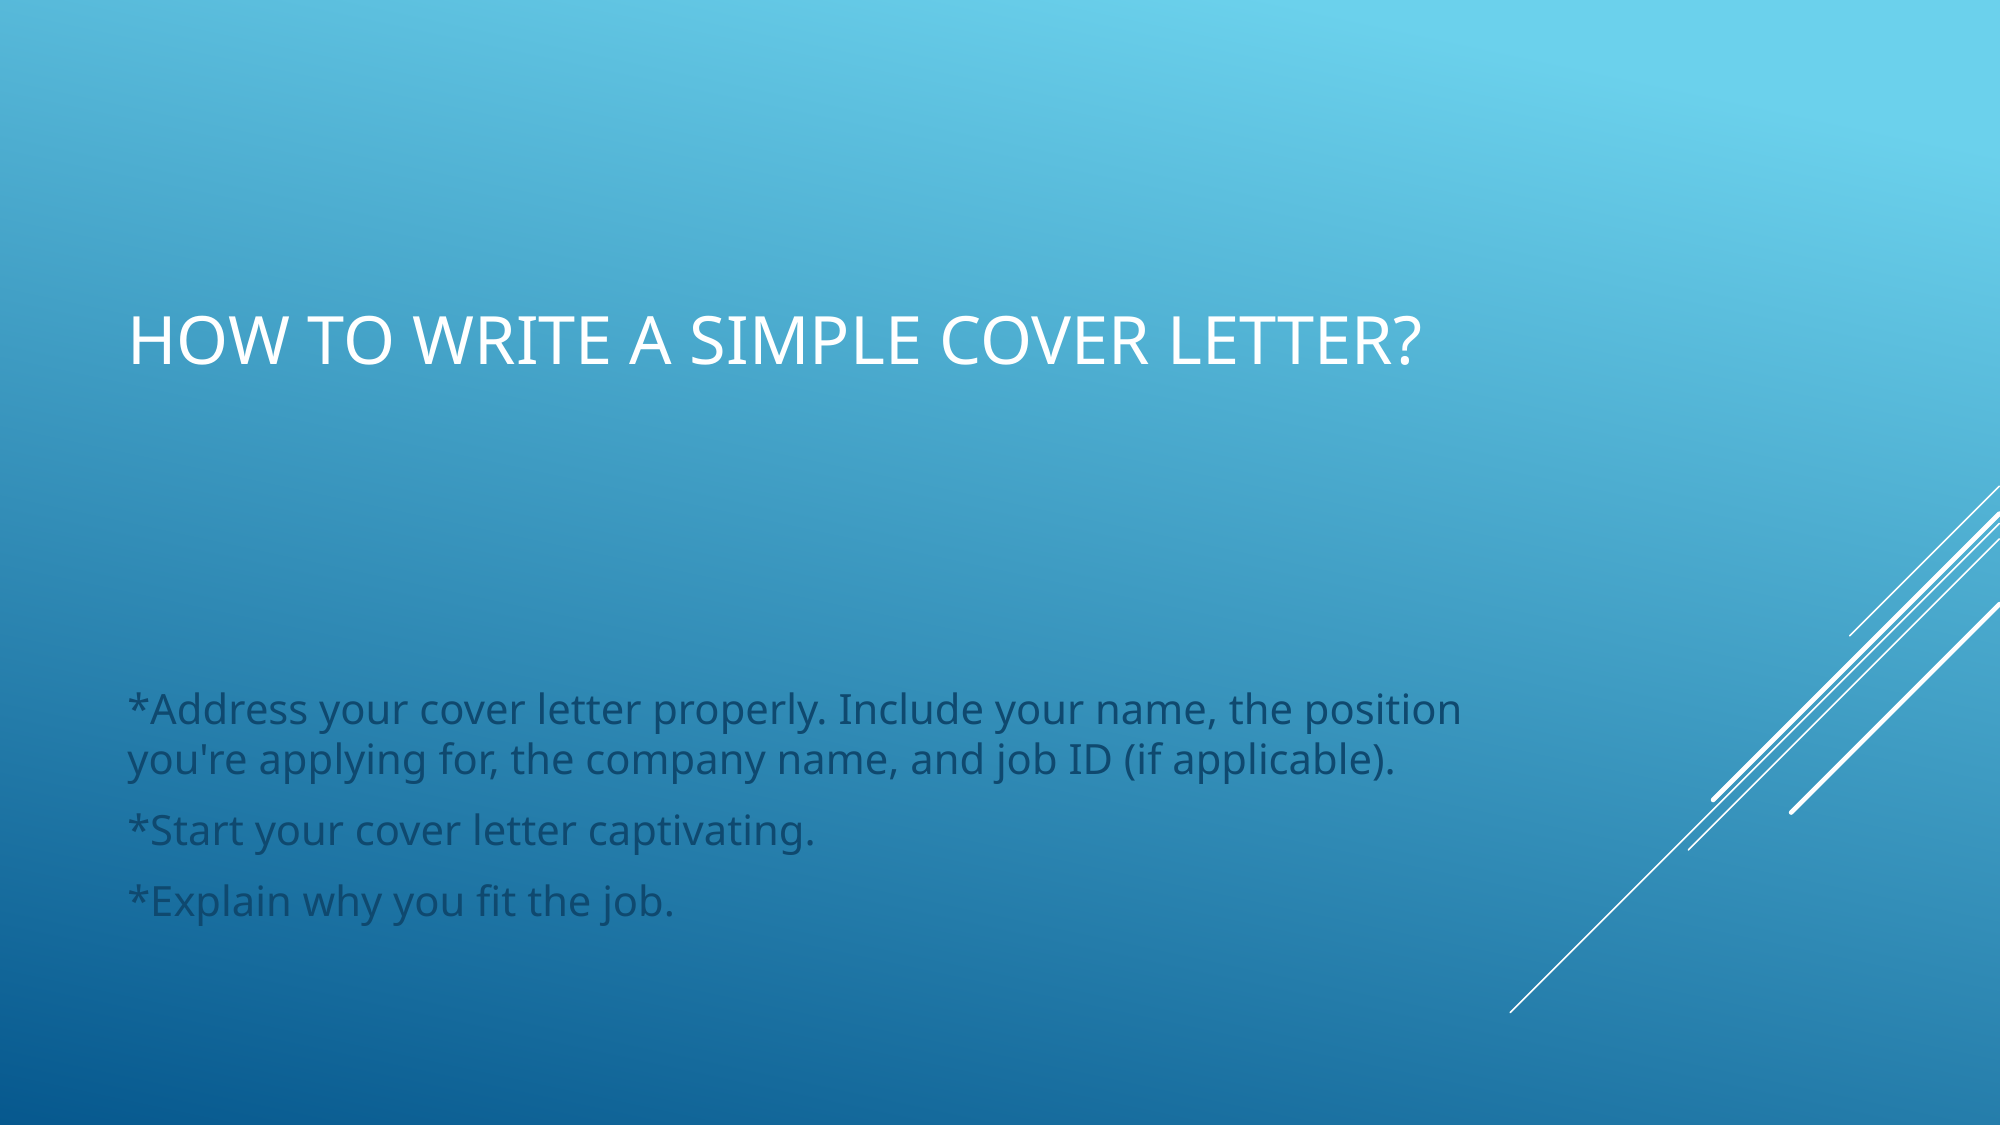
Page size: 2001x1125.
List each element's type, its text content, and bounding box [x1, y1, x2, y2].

list *Address your cover letter properly. Include your name, the position you're applying for, the company name, and job ID (if applicable). *Start your cover letter captivating. *Explain why you fit the job. [112, 675, 1513, 984]
title HOW TO WRITE A SIMPLE COVER LETTER? [112, 112, 1763, 563]
